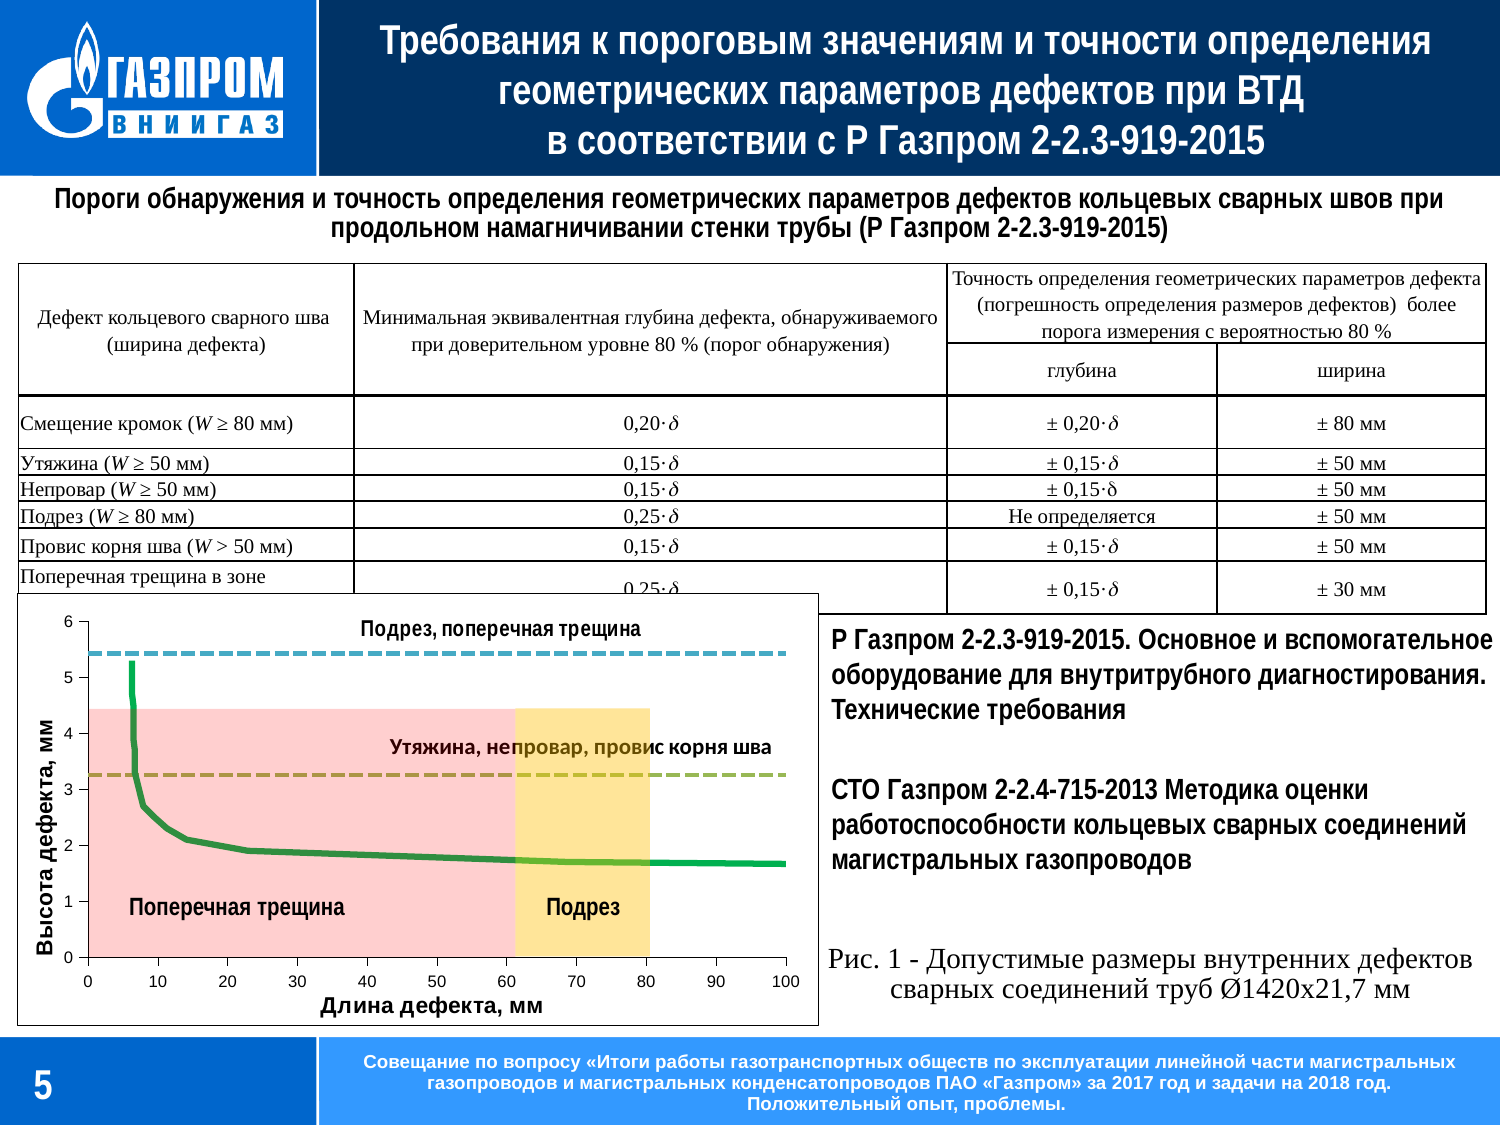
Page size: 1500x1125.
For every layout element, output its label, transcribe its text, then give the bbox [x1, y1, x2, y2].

table_cell Непровар (W ≥ 50 мм) [19, 476, 353, 500]
table_cell Не определяется [948, 502, 1216, 527]
table_cell ± 0,15· [948, 529, 1216, 560]
table_header Дефект кольцевого сварного шва (ширина дефекта) [19, 264, 353, 394]
table_cell 0,15· [355, 529, 946, 560]
table_cell ± 50 мм [1218, 502, 1485, 527]
table_cell Смещение кромок (W ≥ 80 мм) [19, 397, 353, 448]
table_cell ± 80 мм [1218, 397, 1485, 448]
table_cell ± 0,15· [948, 562, 1216, 613]
table_cell ± 0,15· [948, 476, 1216, 500]
text_box 5 [33, 1043, 278, 1122]
table_cell ± 50 мм [1218, 529, 1485, 560]
text_box Требования к пороговым значениям и точности определения геометрических параметров дефектов при ВТД в соответствии с Р Газпром 2-2.3-919-2015 [340, 13, 1472, 164]
table_cell Поперечная трещина в зоне кольцевого сварного шва (S ≥ 60 мм) [19, 562, 353, 591]
table_cell ± 0,15· [948, 449, 1216, 474]
table_cell 0,25· [355, 562, 946, 613]
table_header Минимальная эквивалентная глубина дефекта, обнаруживаемого при доверительном уровне 80 % (порог обнаружения) [355, 264, 946, 394]
table_cell 0,15· [355, 449, 946, 474]
table_cell Провис корня шва (W > 50 мм) [19, 529, 353, 560]
text_box Пороги обнаружения и точность определения геометрических параметров дефектов кольцевых сварных швов при продольном намагничивании стенки трубы (Р Газпром 2-2.3-919-2015) [0, 176, 1500, 252]
table_cell ширина [1218, 344, 1485, 394]
table_cell ± 30 мм [1218, 562, 1485, 613]
chart [16, 592, 819, 1027]
text_box Рис. 1 - Допустимые размеры внутренних дефектов сварных соединений труб Ø1420х21,7 мм [824, 937, 1500, 1012]
table_cell ± 50 мм [1218, 449, 1485, 474]
table_cell Утяжина (W ≥ 50 мм) [19, 449, 353, 474]
table_cell Подрез (W ≥ 80 мм) [19, 502, 353, 527]
table_cell ± 50 мм [1218, 476, 1485, 500]
table_cell 0,25· [355, 502, 946, 527]
text_box Р Газпром 2-2.3-919-2015. Основное и вспомогательное оборудование для внутритрубного диагностирования. Технические требования [824, 613, 1500, 733]
picture [27, 21, 283, 138]
table_cell ± 0,20· [948, 397, 1216, 448]
table_header Точность определения геометрических параметров дефекта (погрешность определения размеров дефектов) более порога измерения с вероятностью 80 % [948, 264, 1485, 342]
text_box СТО Газпром 2-2.4-715-2013 Методика оценки работоспособности кольцевых сварных соединений магистральных газопроводов [824, 763, 1500, 883]
table_cell 0,20· [355, 397, 946, 448]
table_cell глубина [948, 344, 1216, 394]
text_box Совещание по вопросу «Итоги работы газотранспортных обществ по эксплуатации линейной части магистральных газопроводов и магистральных конденсатопроводов ПАО «Газпром» за 2017 год и задачи на 2018 год. Положительный опыт, проблемы. [348, 1051, 1470, 1115]
table_cell 0,15· [355, 476, 946, 500]
